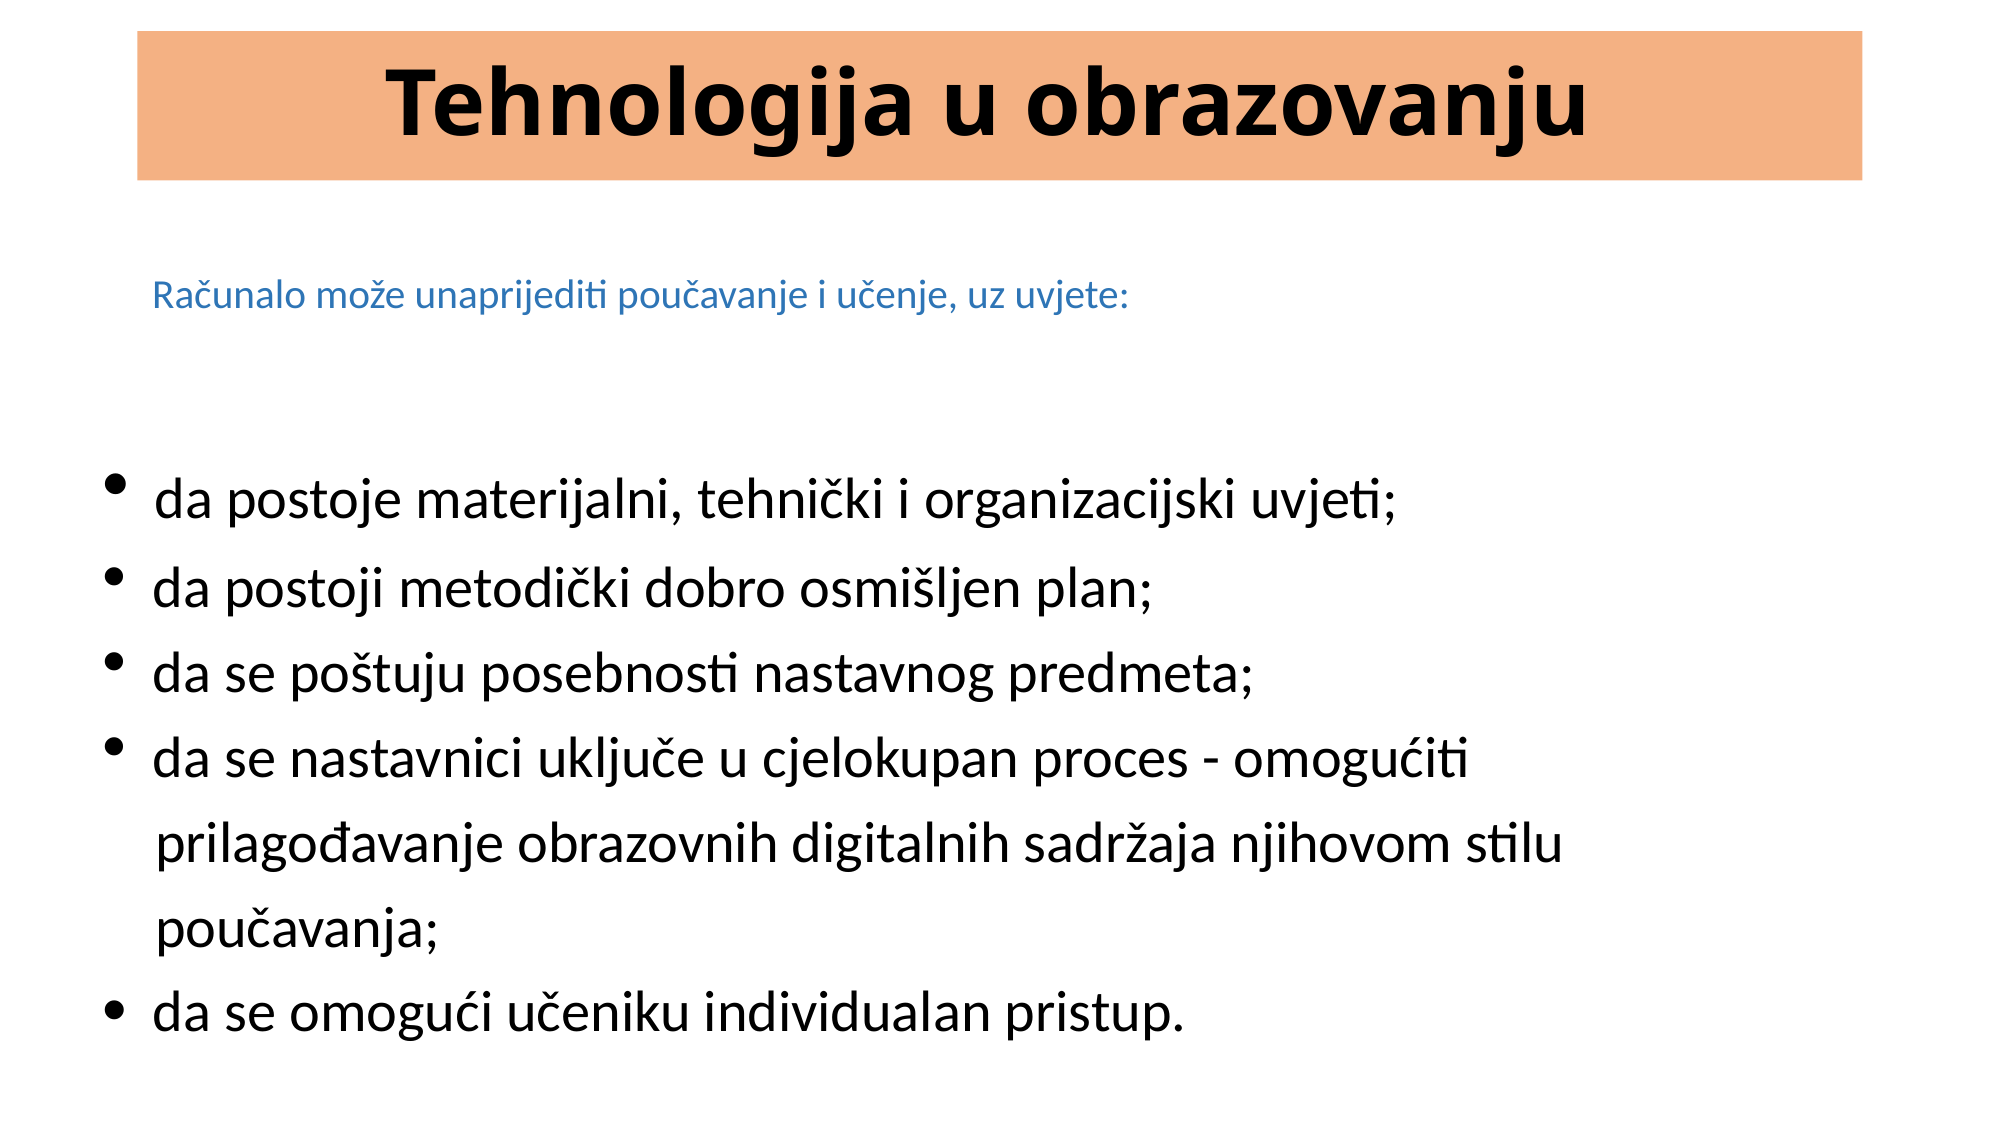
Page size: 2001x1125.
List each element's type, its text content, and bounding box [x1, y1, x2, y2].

title Računalo može unaprijediti poučavanje i učenje, uz uvjete: [137, 220, 1767, 370]
list da postoje materijalni, tehnički i organizacijski uvjeti; da postoji metodički dobro osmišljen plan; da se poštuju posebnosti nastavnog predmeta; da se nastavnici uključe u cjelokupan proces - omogućiti prilagođavanje obrazovnih digitalnih sadržaja njihovom stilu poučavanja; da se omogući učeniku individualan pristup. [27, 369, 1719, 1109]
text_box Tehnologija u obrazovanju [137, 31, 1863, 181]
